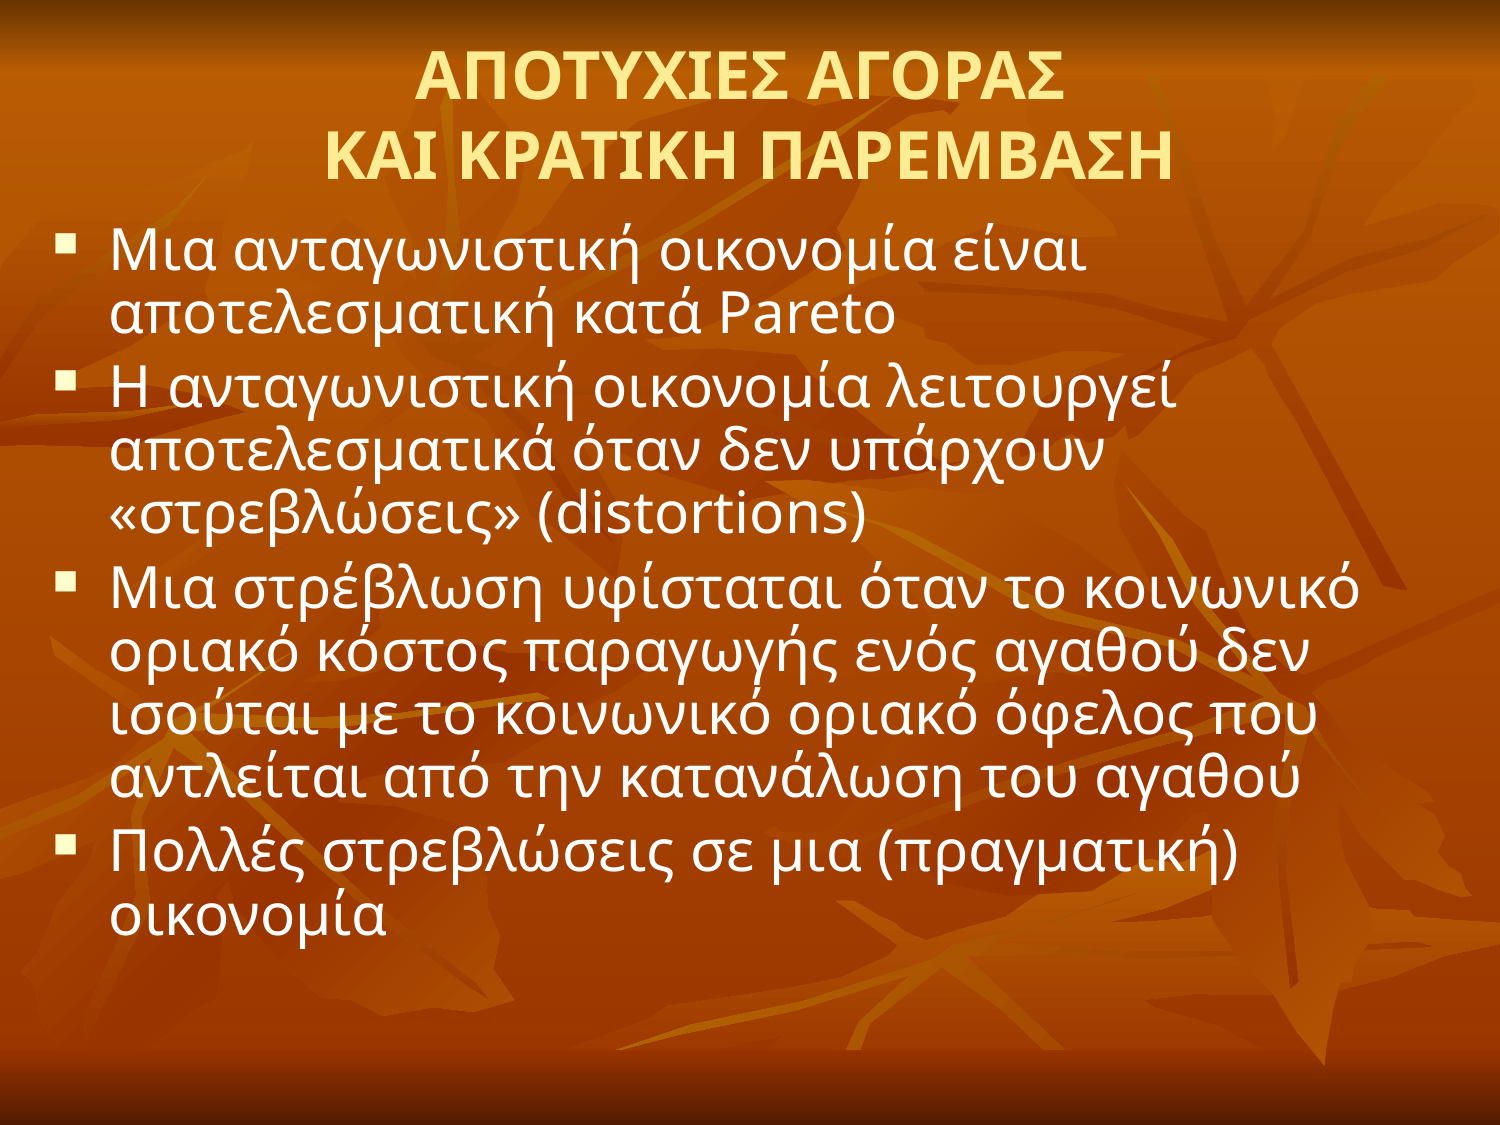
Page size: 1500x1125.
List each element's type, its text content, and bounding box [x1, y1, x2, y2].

title ΑΠΟΤΥΧΙΕΣ ΑΓΟΡΑΣ ΚΑΙ ΚΡΑΤΙΚΗ ΠΑΡΕΜΒΑΣΗ [49, 24, 1451, 201]
list Μια ανταγωνιστική οικονομία είναι αποτελεσματική κατά Pareto Η ανταγωνιστική οικονομία λειτουργεί αποτελεσματικά όταν δεν υπάρχουν «στρεβλώσεις» (distortions) Μια στρέβλωση υφίσταται όταν το κοινωνικό οριακό κόστος παραγωγής ενός αγαθού δεν ισούται με το κοινωνικό οριακό όφελος που αντλείται από την κατανάλωση του αγαθού Πολλές στρεβλώσεις σε μια (πραγματική) οικονομία [37, 212, 1476, 1088]
